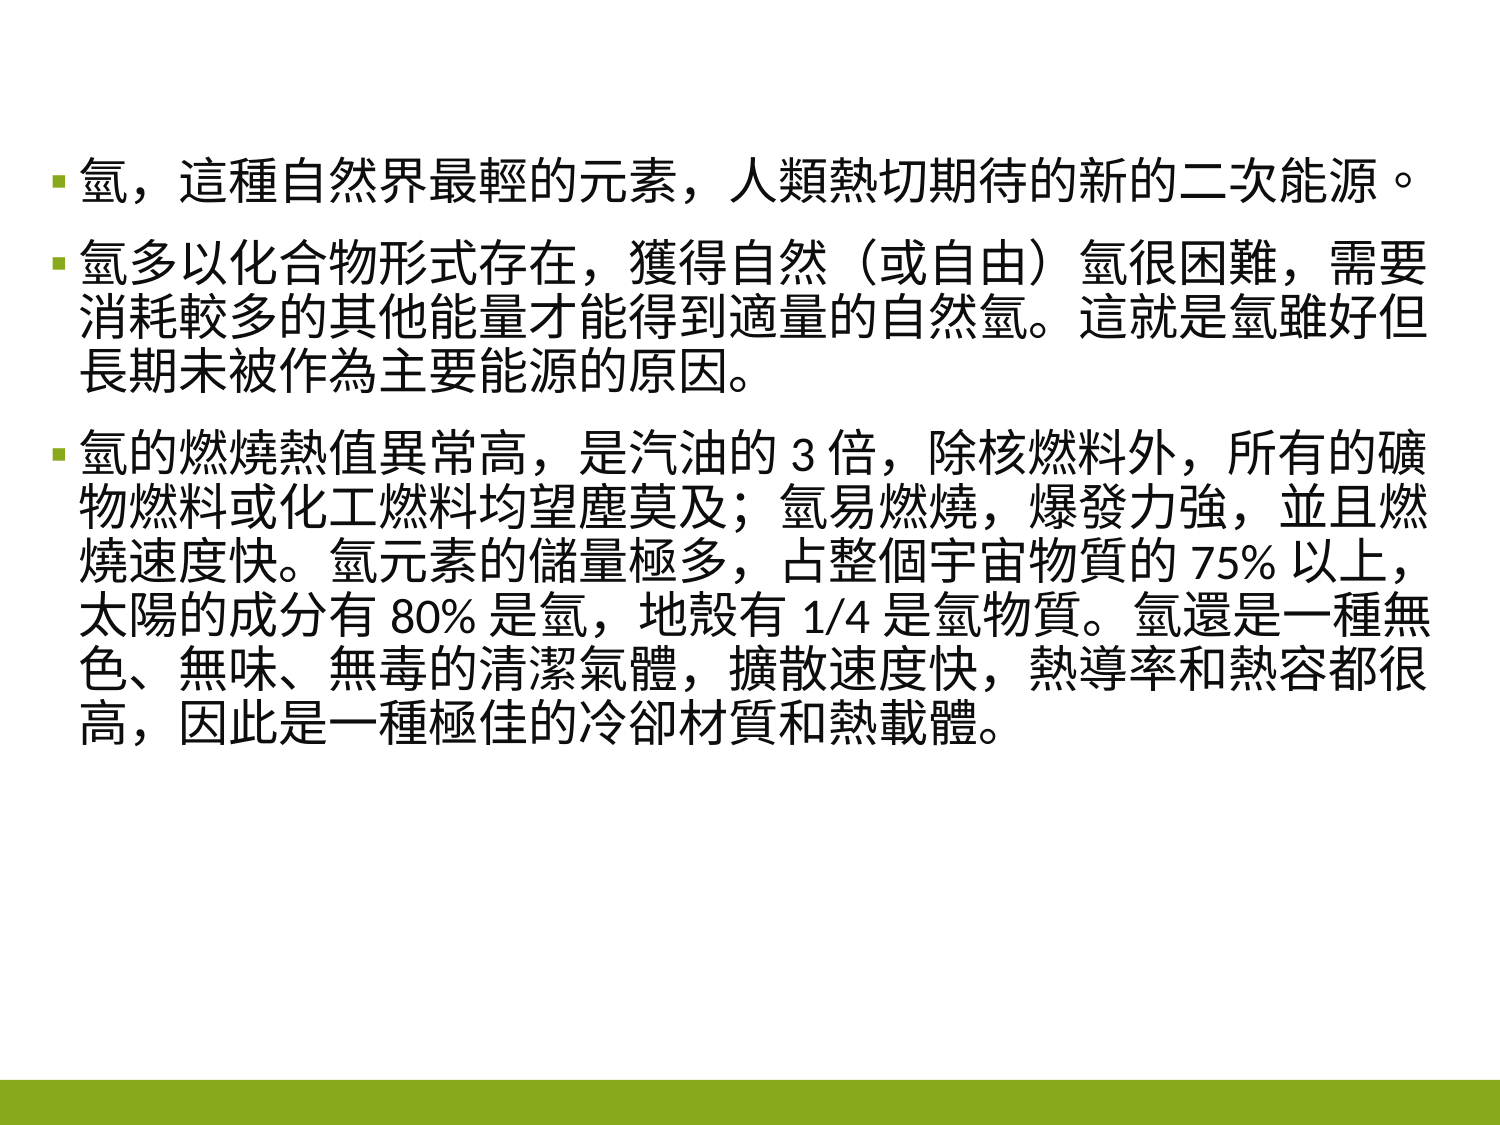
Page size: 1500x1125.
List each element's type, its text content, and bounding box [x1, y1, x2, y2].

list 氫，這種自然界最輕的元素，人類熱切期待的新的二次能源。 氫多以化合物形式存在，獲得自然（或自由）氫很困難，需要消耗較多的其他能量才能得到適量的自然氫。這就是氫雖好但長期未被作為主要能源的原因。 氫的燃燒熱值異常高，是汽油的3倍，除核燃料外，所有的礦物燃料或化工燃料均望塵莫及；氫易燃燒，爆發力強，並且燃燒速度快。氫元素的儲量極多，占整個宇宙物質的75%以上，太陽的成分有80%是氫，地殼有1/4是氫物質。氫還是一種無色、無味、無毒的清潔氣體，擴散速度快，熱導率和熱容都很高，因此是一種極佳的冷卻材質和熱載體。 [29, 149, 1471, 1013]
